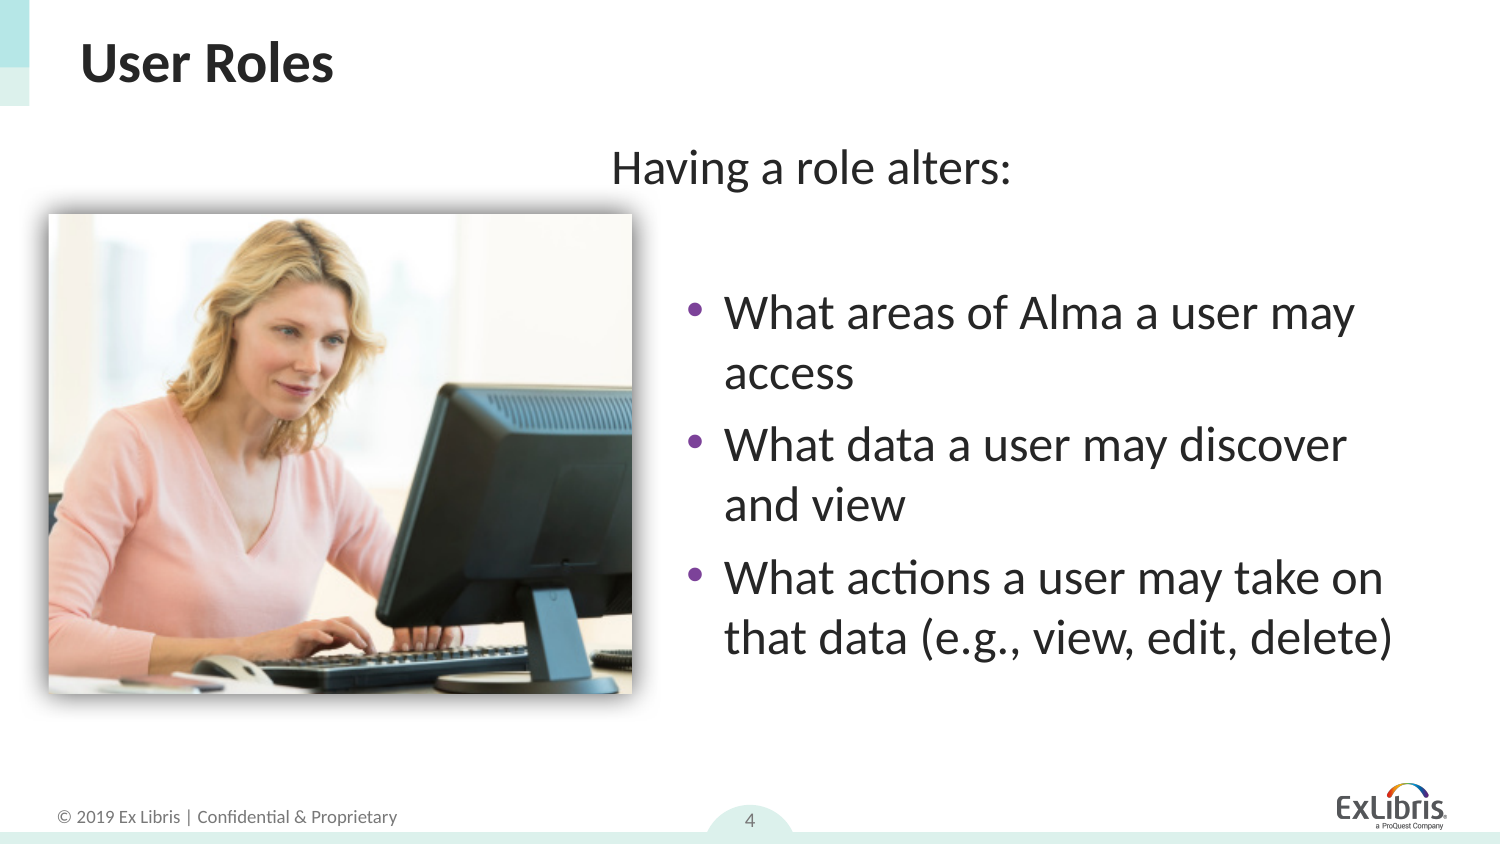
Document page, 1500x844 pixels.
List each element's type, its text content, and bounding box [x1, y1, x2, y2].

list Having a role alters: What areas of Alma a user may access What data a user may discover and view What actions a user may take on that data (e.g., view, edit, delete) [596, 126, 1447, 780]
picture [1337, 783, 1447, 830]
slide_number 4 [705, 789, 795, 844]
picture [48, 214, 633, 694]
title User Roles [64, 11, 1447, 107]
